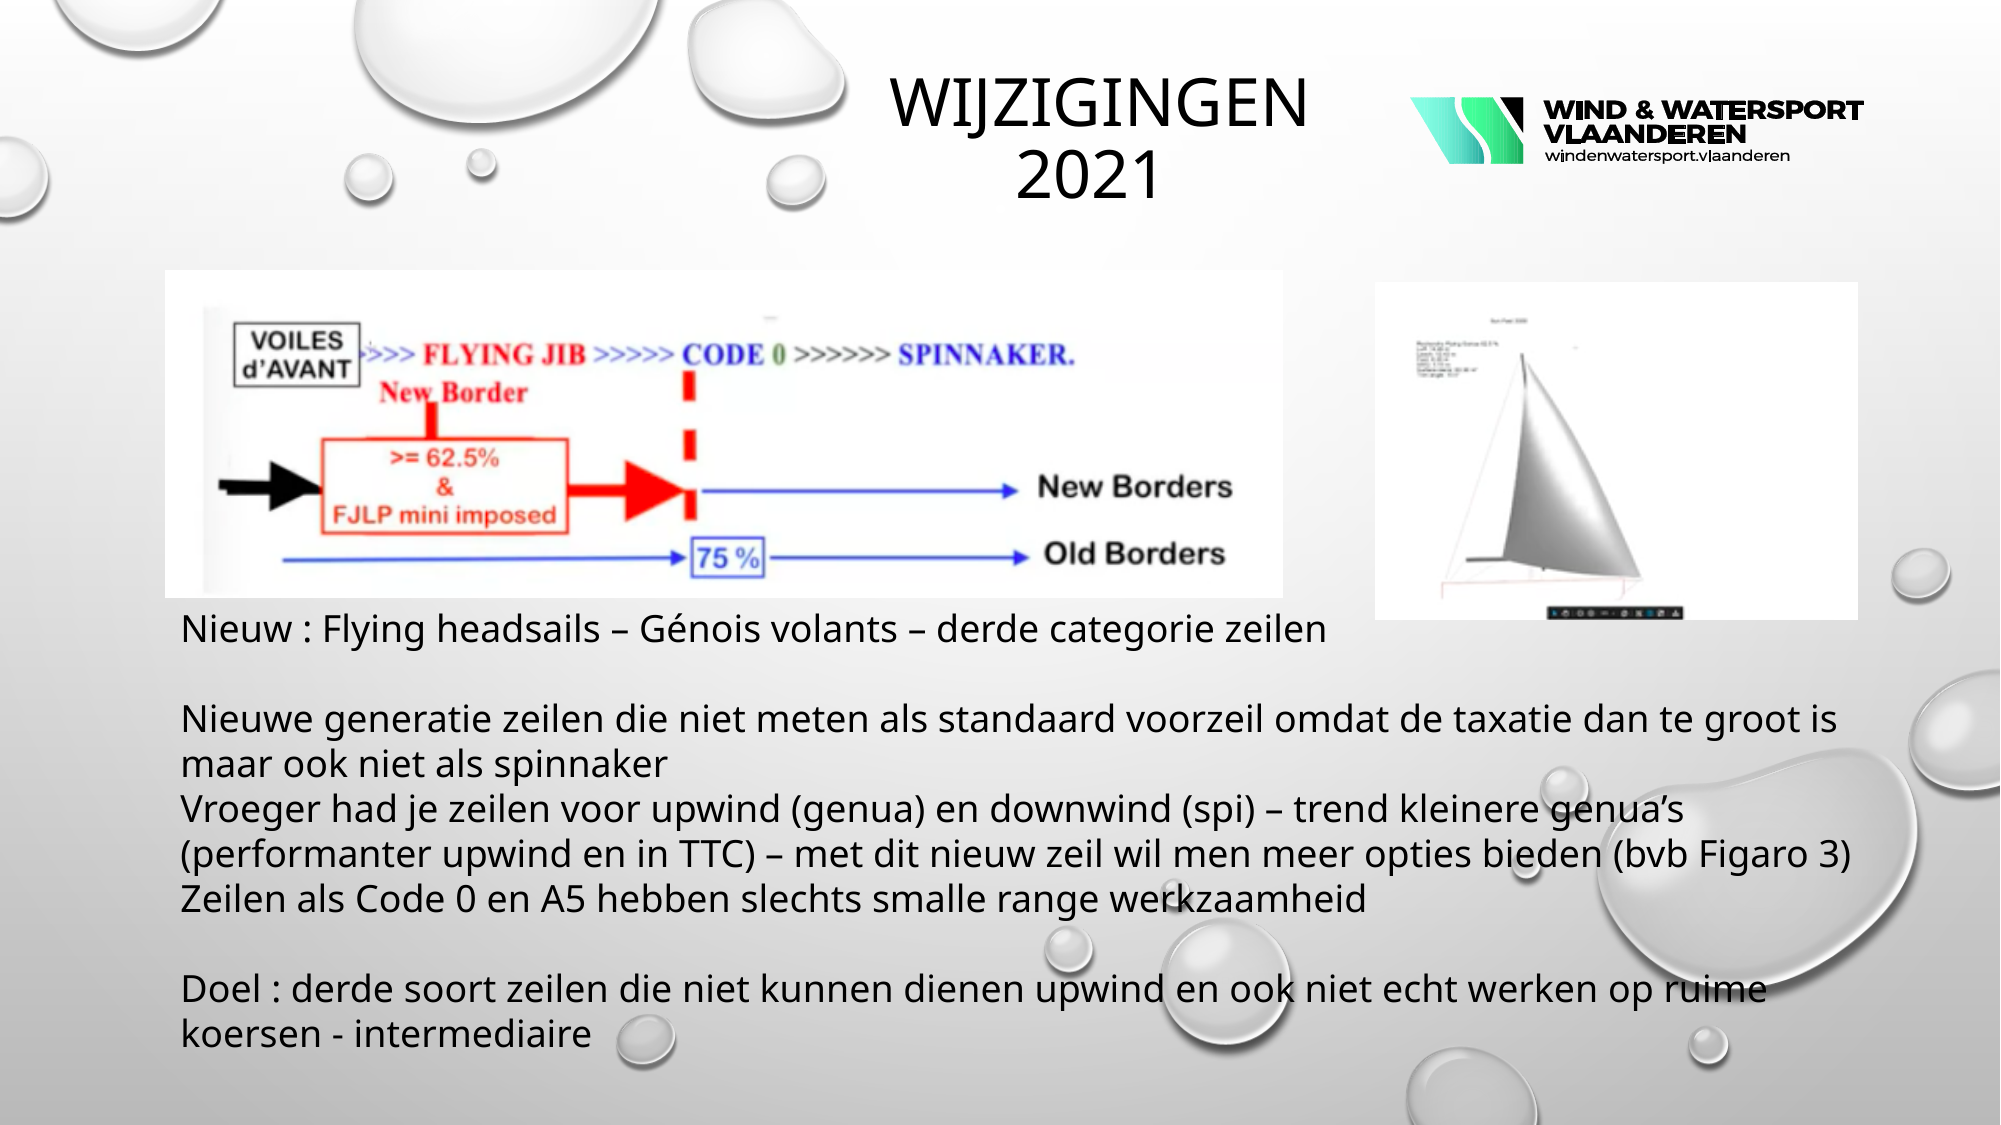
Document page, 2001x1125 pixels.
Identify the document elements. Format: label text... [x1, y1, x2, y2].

text_box Nieuw : Flying headsails – Génois volants – derde categorie zeilen Nieuwe generatie zeilen die niet meten als standaard voorzeil omdat de taxatie dan te groot is maar ook niet als spinnaker Vroeger had je zeilen voor upwind (genua) en downwind (spi) – trend kleinere genua’s (performanter upwind en in TTC) – met dit nieuw zeil wil men meer opties bieden (bvb Figaro 3) Zeilen als Code 0 en A5 hebben slechts smalle range werkzaamheid Doel : derde soort zeilen die niet kunnen dienen upwind en ook niet echt werken op ruime koersen - intermediaire [165, 597, 1928, 1125]
title Wijzigingen 2021 [846, 69, 1348, 221]
picture [0, 0, 2000, 1125]
